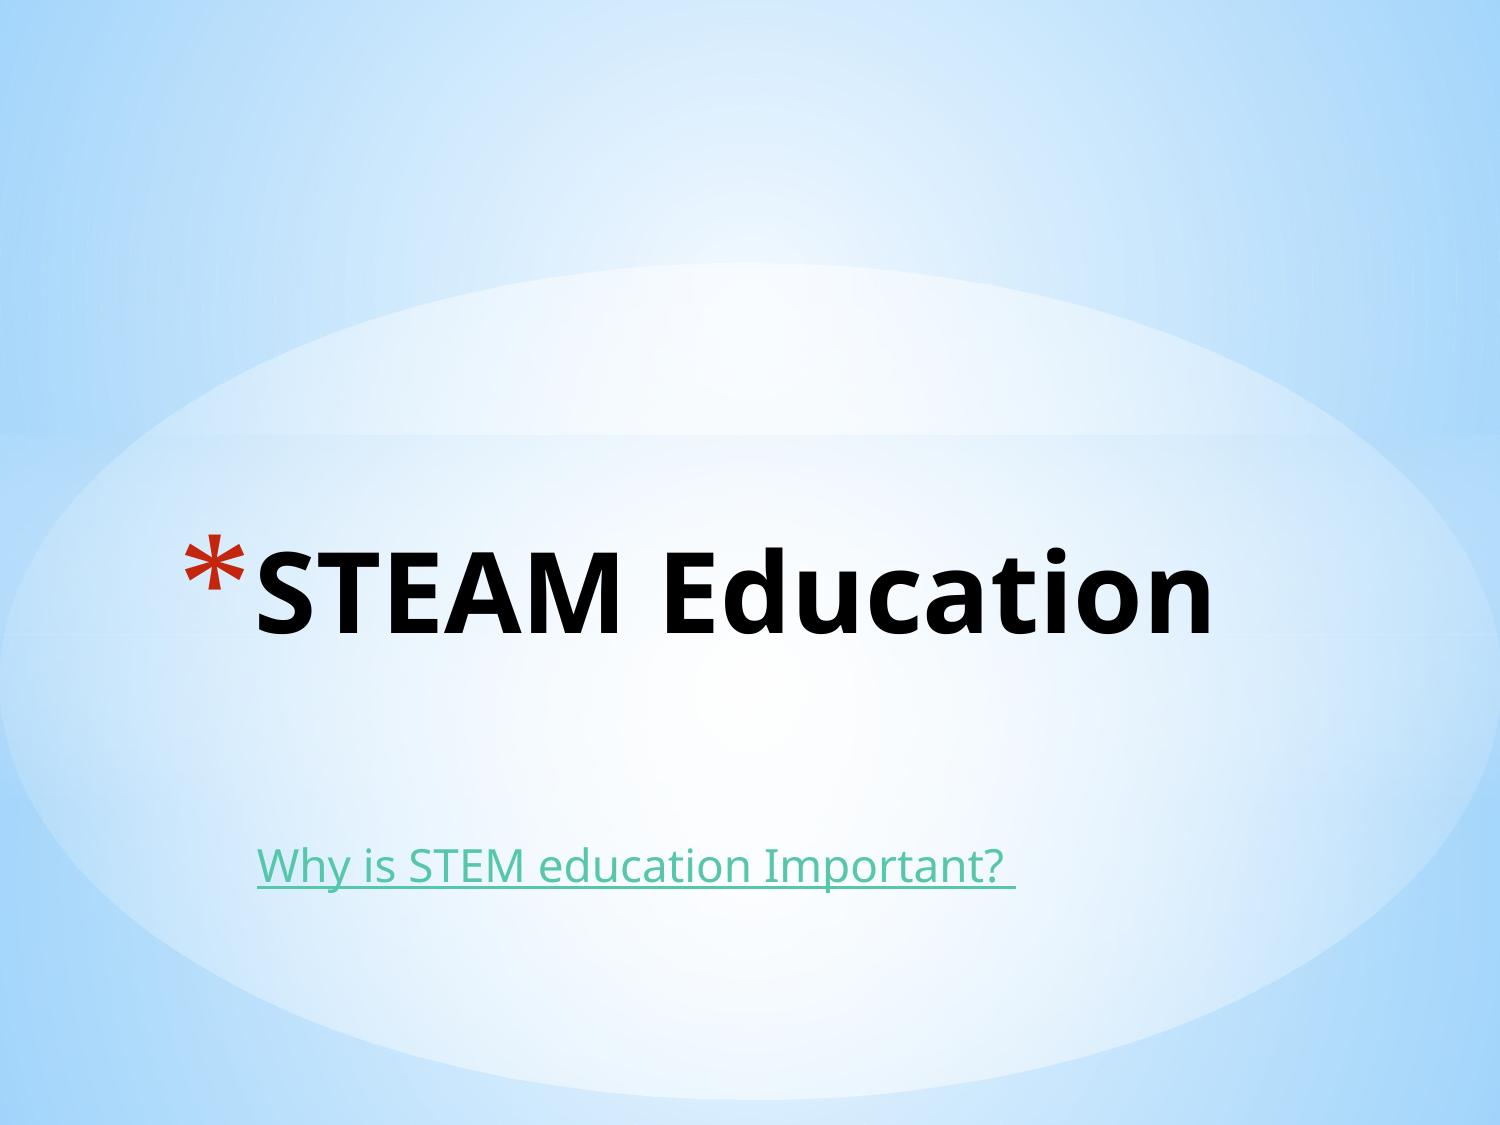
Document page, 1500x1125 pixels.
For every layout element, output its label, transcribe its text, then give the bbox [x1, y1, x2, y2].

subtitle Why is STEM education Important? [241, 828, 1167, 974]
title STEAM Education [134, 513, 1312, 808]
